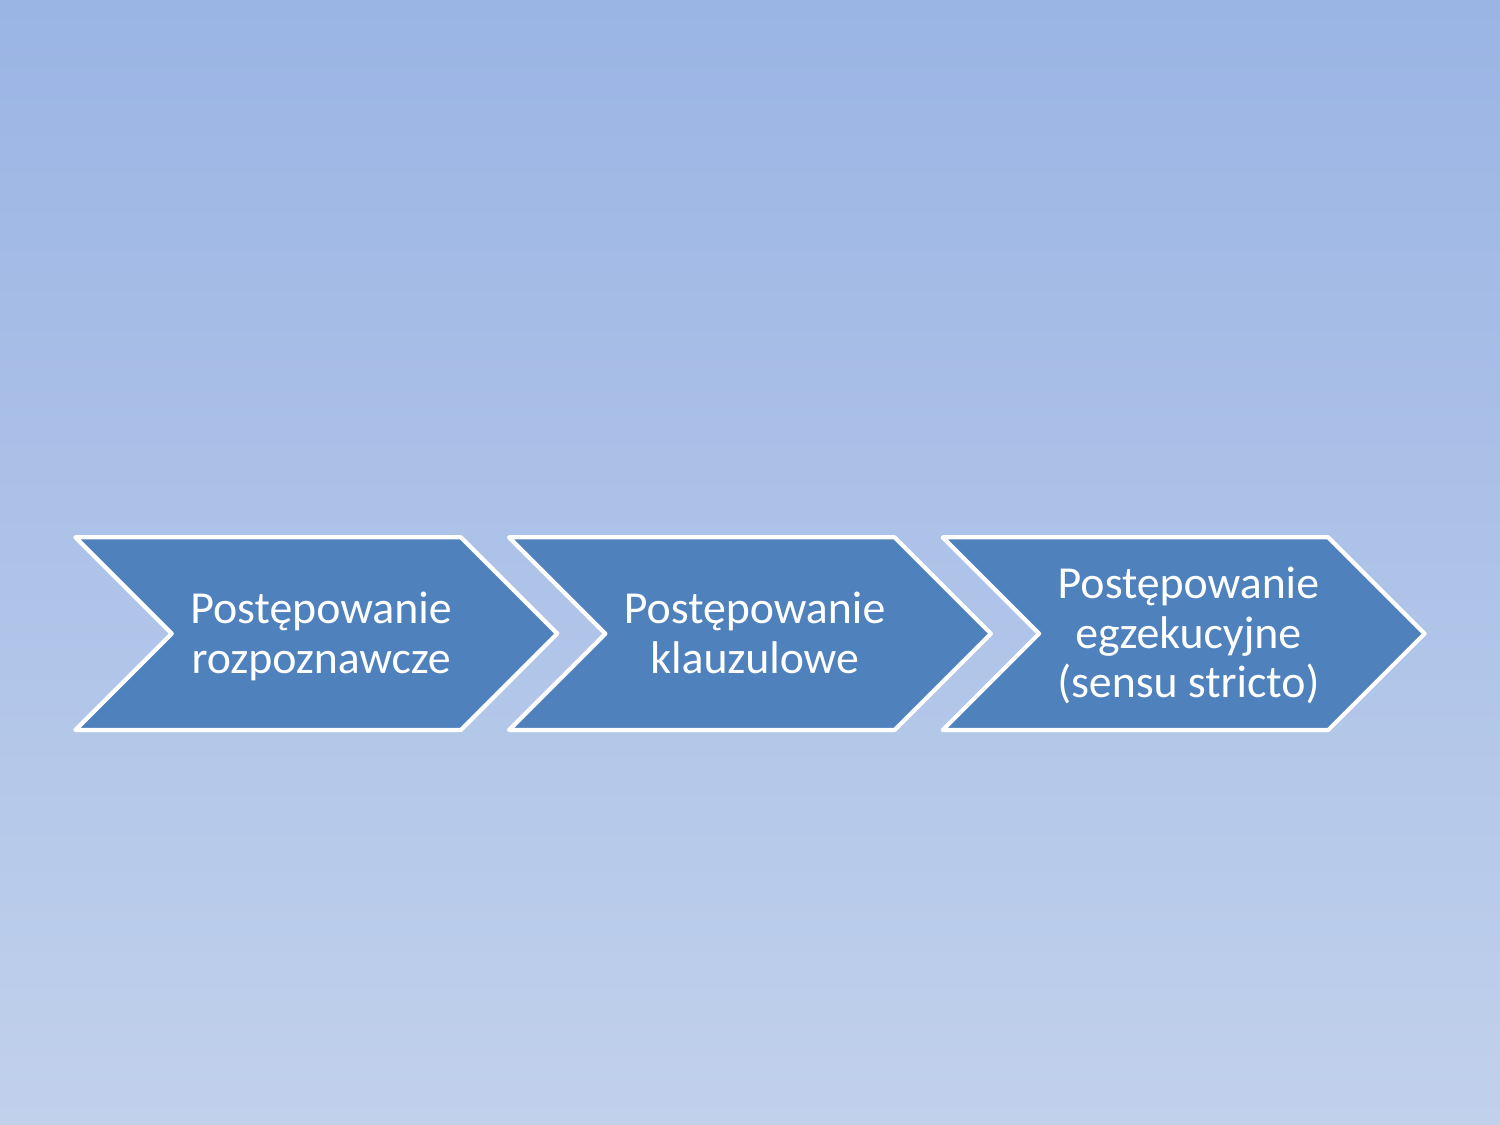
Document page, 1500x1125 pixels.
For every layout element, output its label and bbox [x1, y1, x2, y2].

list [74, 262, 1426, 1006]
